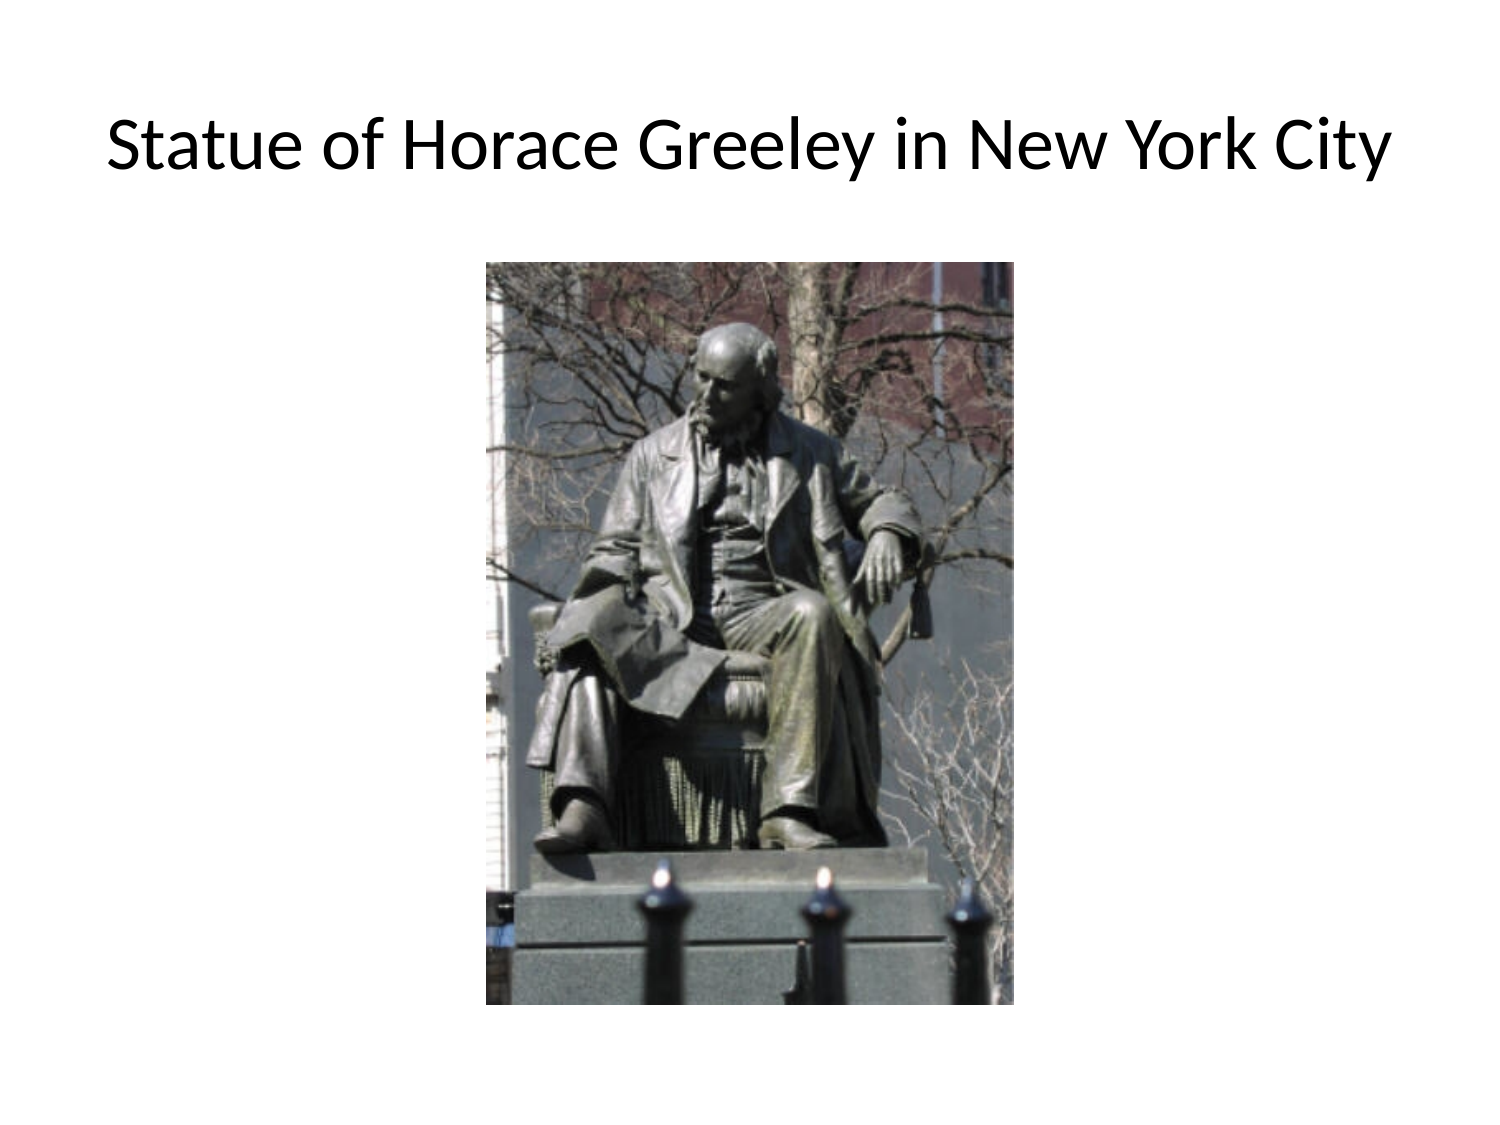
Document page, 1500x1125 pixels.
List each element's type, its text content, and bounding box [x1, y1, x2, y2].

title Statue of Horace Greeley in New York City [75, 45, 1425, 233]
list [74, 262, 1426, 1006]
